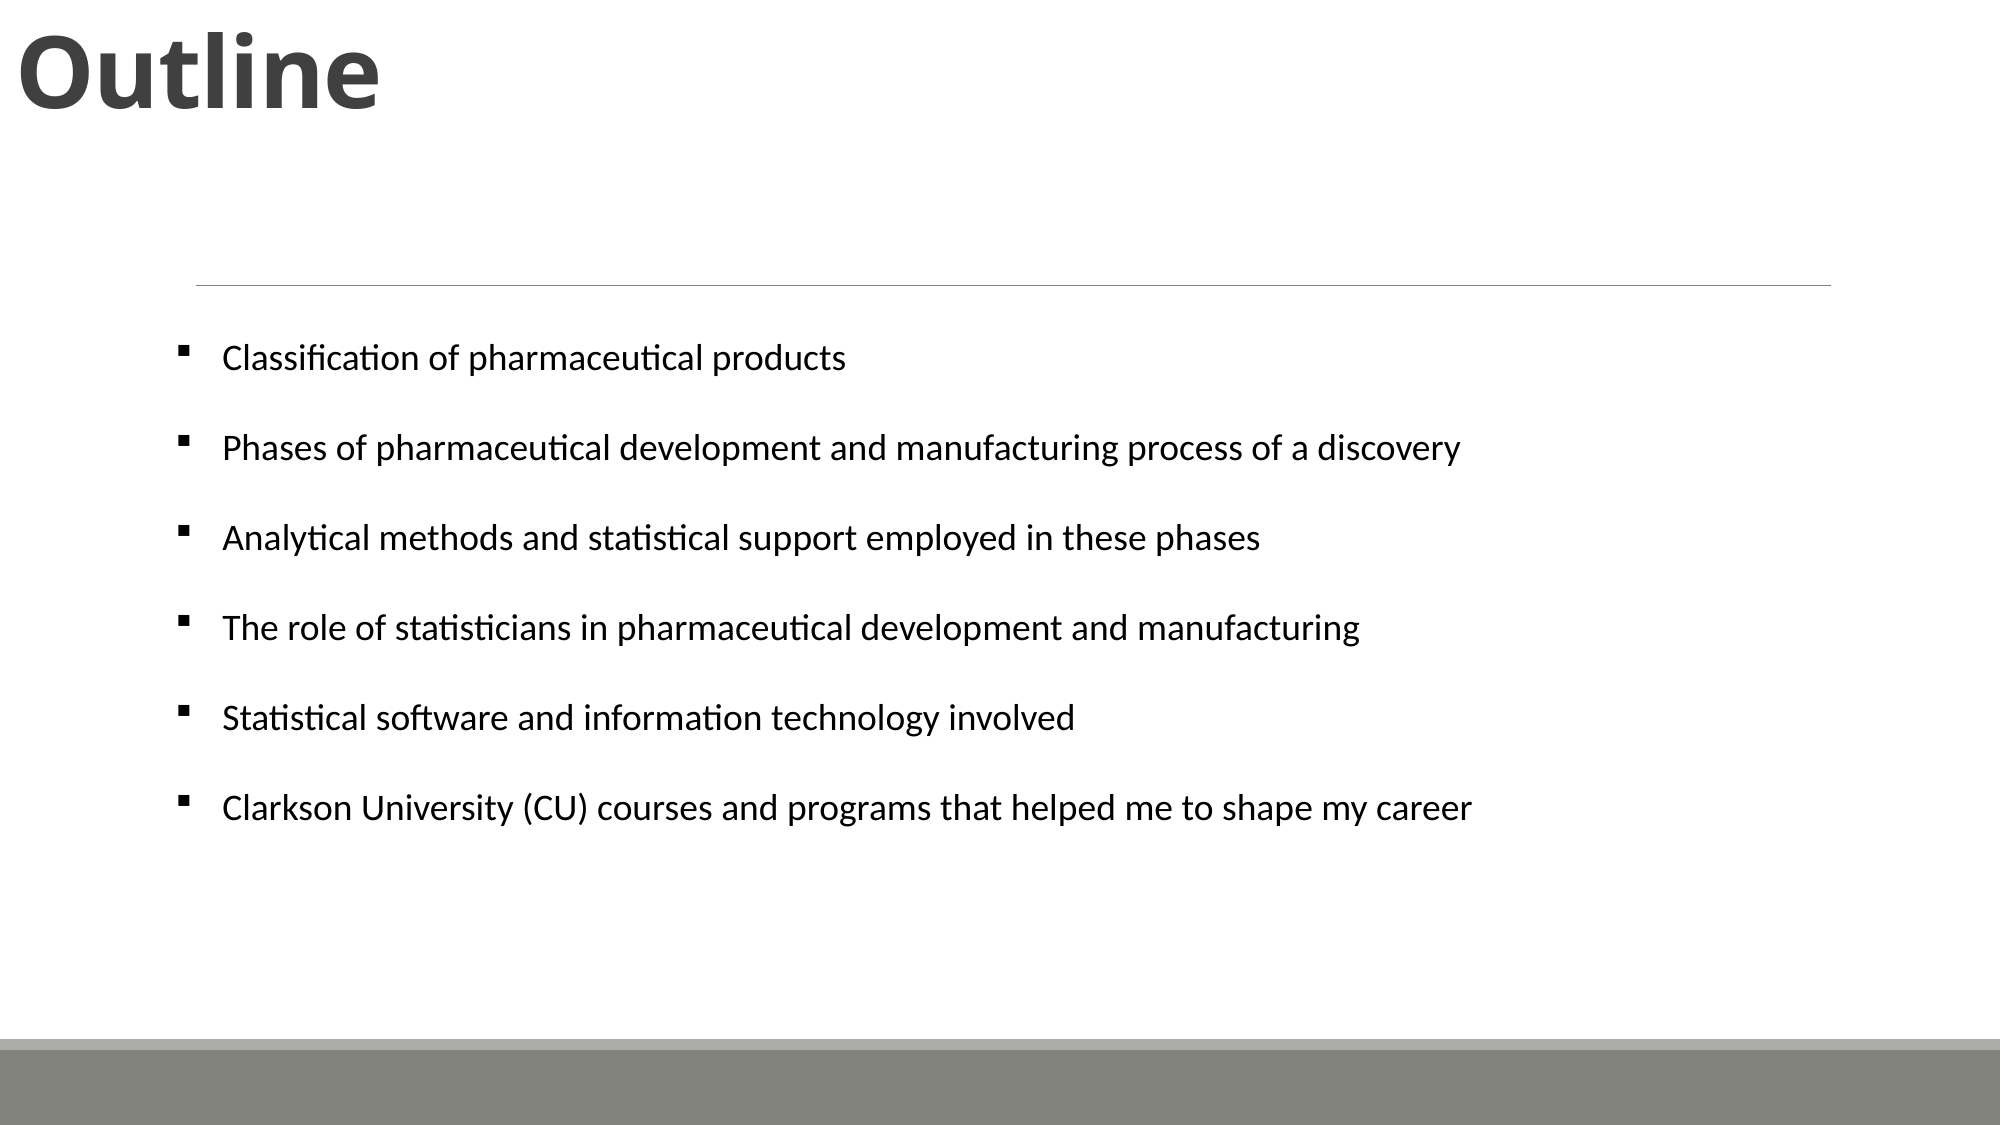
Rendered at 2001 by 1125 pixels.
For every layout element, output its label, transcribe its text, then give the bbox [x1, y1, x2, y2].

text_box Classification of pharmaceutical products Phases of pharmaceutical development and manufacturing process of a discovery Analytical methods and statistical support employed in these phases The role of statisticians in pharmaceutical development and manufacturing Statistical software and information technology involved Clarkson University (CU) courses and programs that helped me to shape my career [160, 325, 1801, 881]
title Outline [0, 0, 1650, 137]
